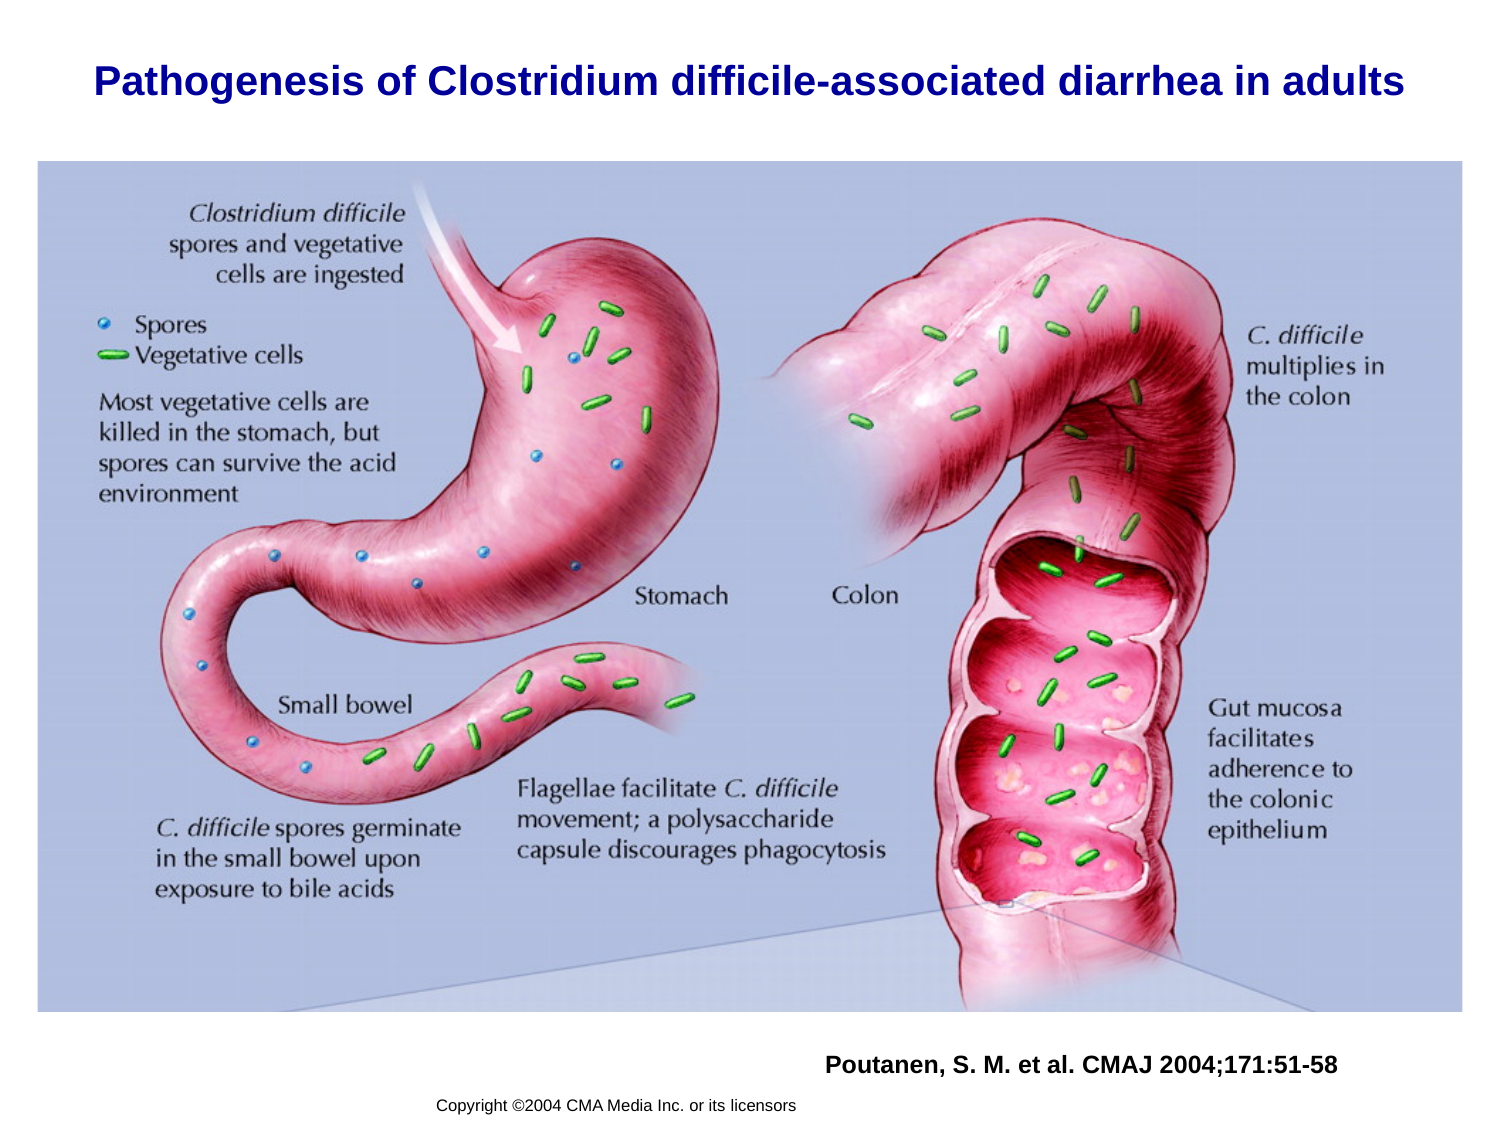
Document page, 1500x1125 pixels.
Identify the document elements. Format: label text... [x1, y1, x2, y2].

text_box Poutanen, S. M. et al. CMAJ 2004;171:51-58 [824, 1050, 1439, 1080]
picture [37, 160, 1463, 1013]
text_box Copyright ©2004 CMA Media Inc. or its licensors [436, 1095, 1500, 1115]
text_box Pathogenesis of Clostridium difficile-associated diarrhea in adults [29, 56, 1471, 106]
